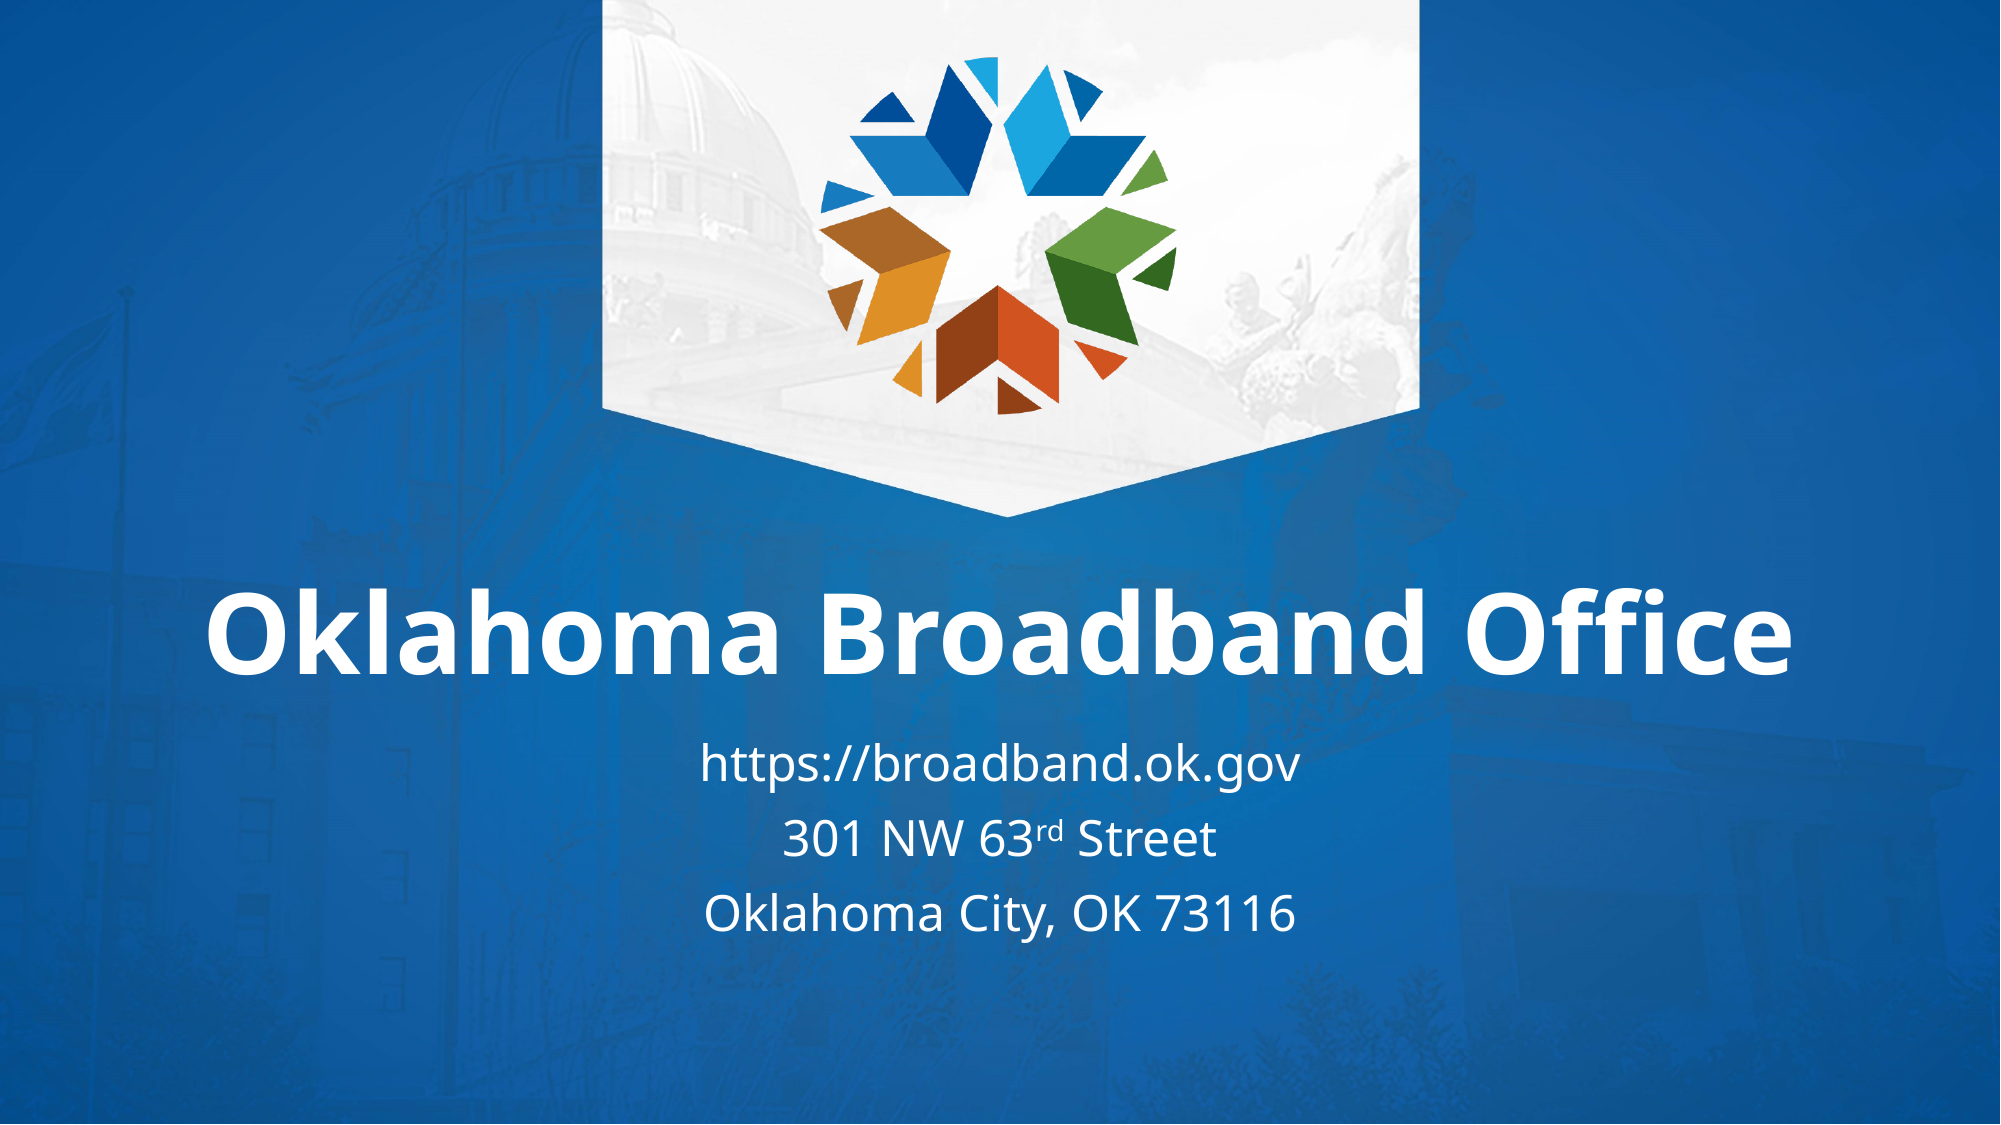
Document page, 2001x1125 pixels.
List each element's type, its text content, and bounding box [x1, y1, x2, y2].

picture [0, 0, 2000, 1124]
text_box Oklahoma Broadband Office [86, 448, 1914, 707]
subtitle https://broadband.ok.gov 301 NW 63rd Street Oklahoma City, OK 73116 [175, 730, 1825, 1011]
